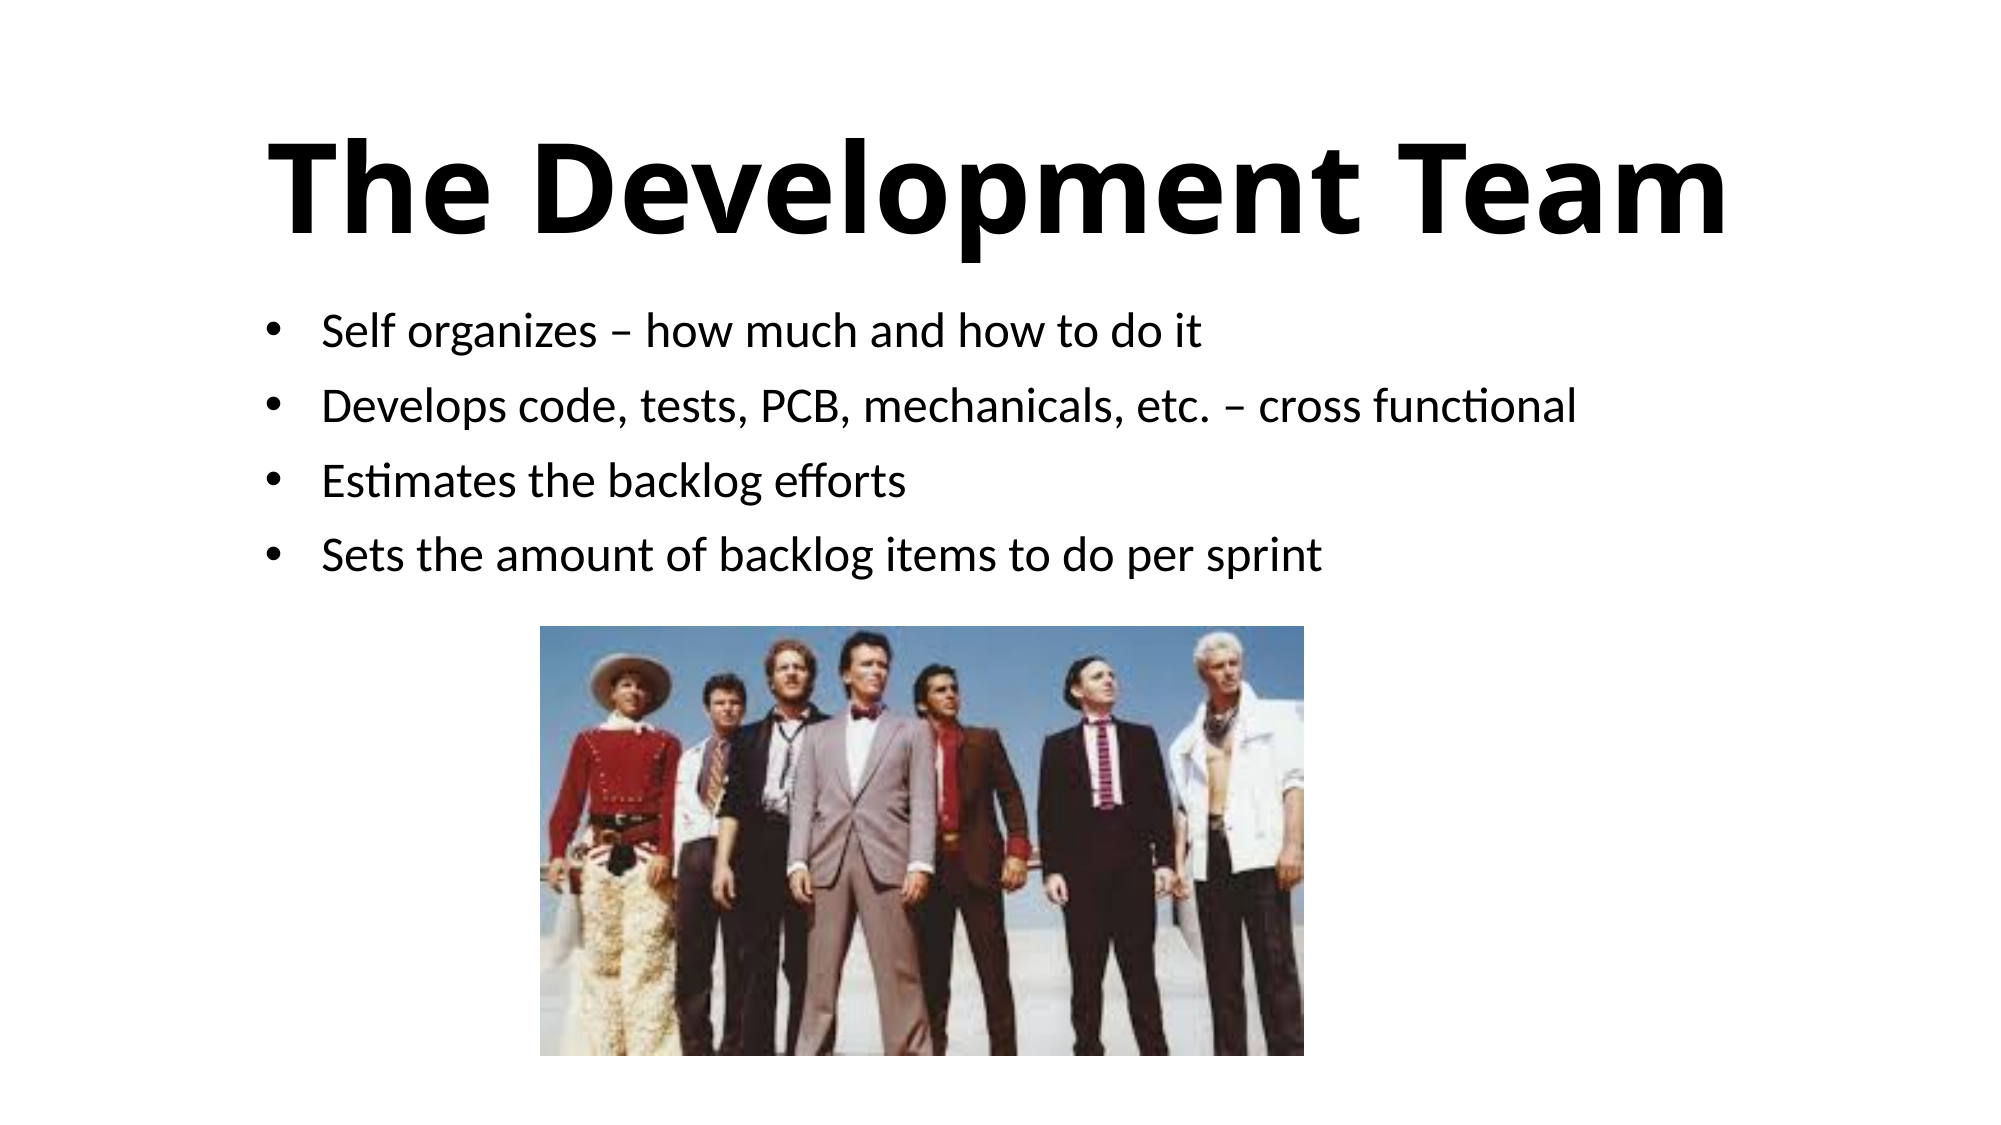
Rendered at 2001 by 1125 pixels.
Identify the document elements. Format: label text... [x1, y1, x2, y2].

picture [540, 626, 1304, 1056]
title The Development Team [249, 97, 1750, 269]
subtitle Self organizes – how much and how to do it Develops code, tests, PCB, mechanicals, etc. – cross functional Estimates the backlog efforts Sets the amount of backlog items to do per sprint [249, 296, 1804, 1011]
